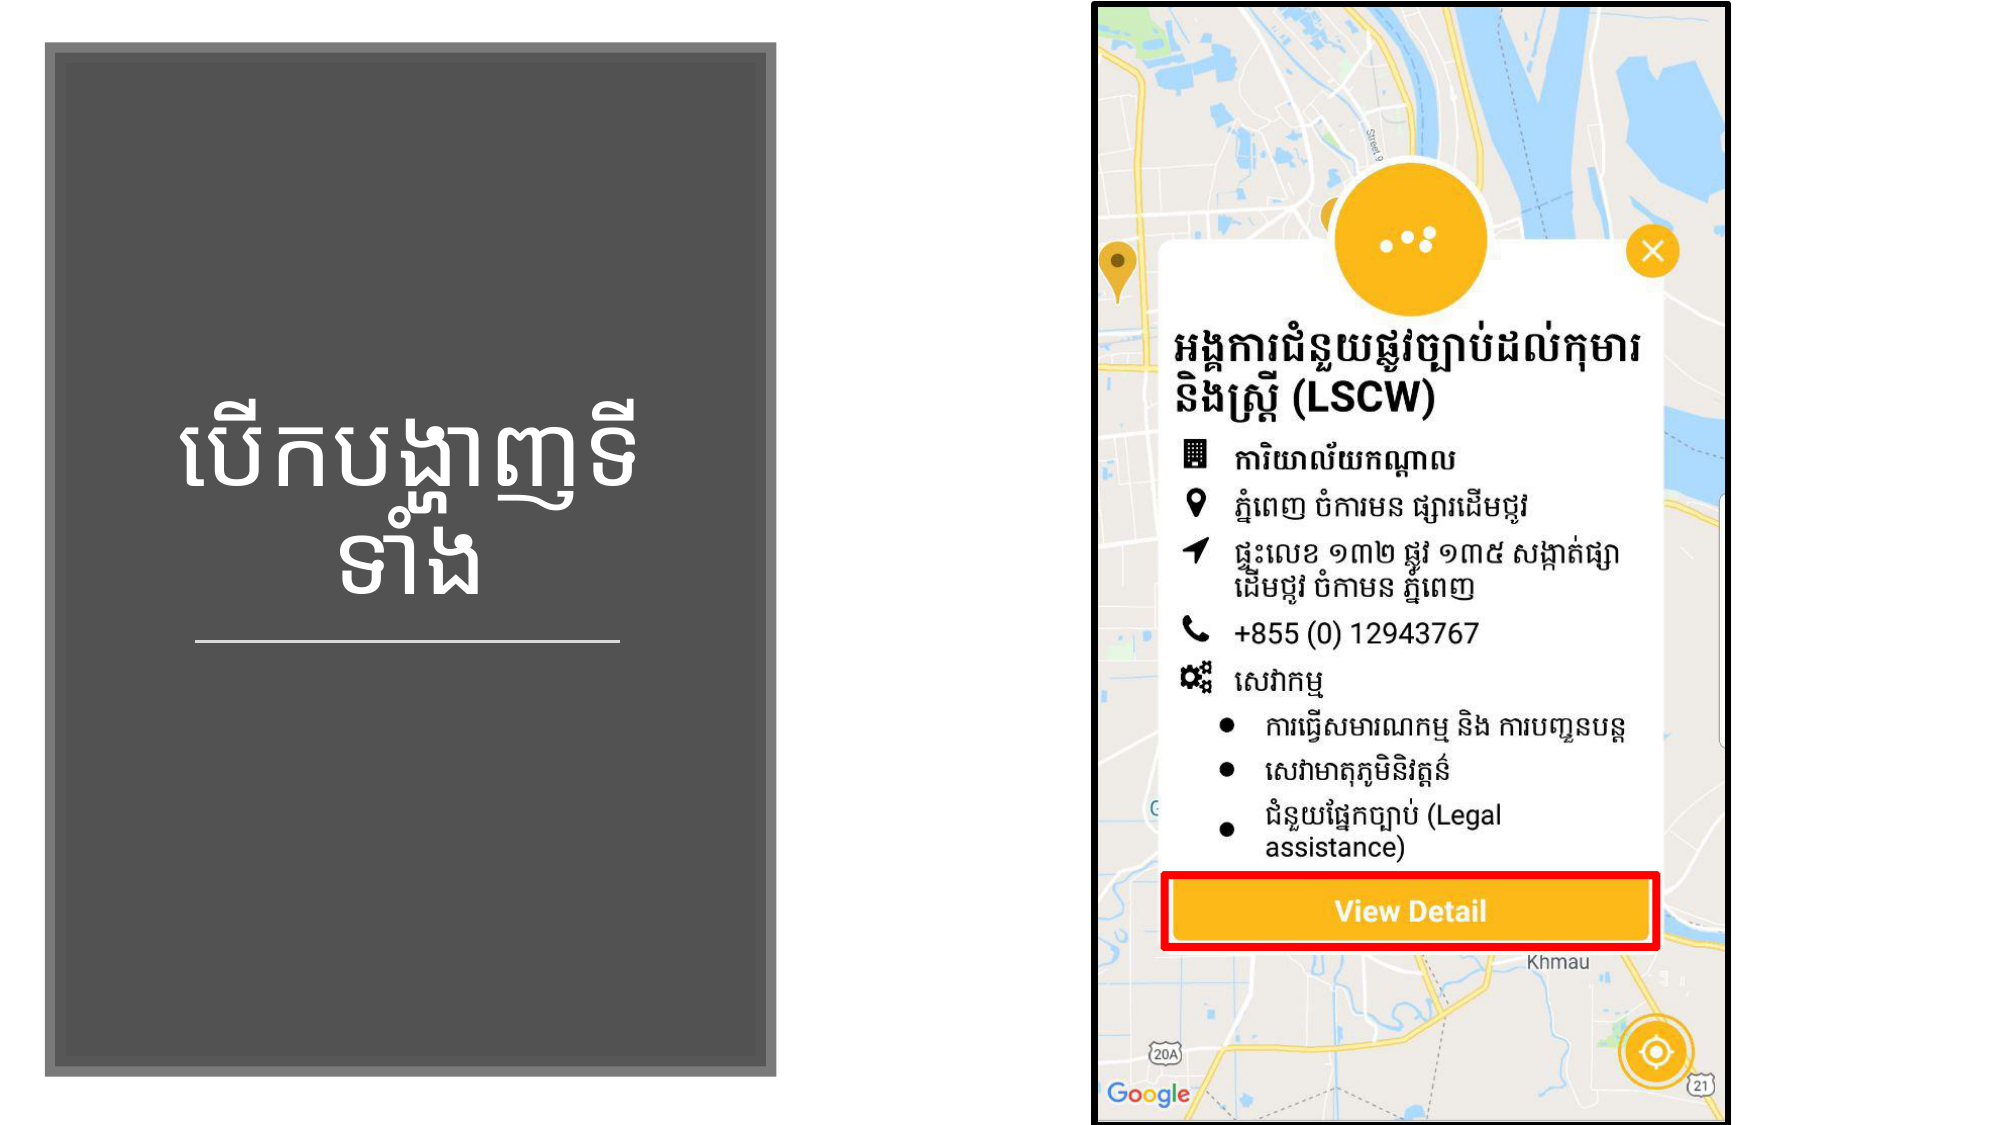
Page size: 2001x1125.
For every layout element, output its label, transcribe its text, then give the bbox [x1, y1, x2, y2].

text_box [54, 52, 767, 1067]
title បើកបង្ហាញទីទាំង [110, 149, 711, 624]
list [1097, 6, 1725, 1123]
